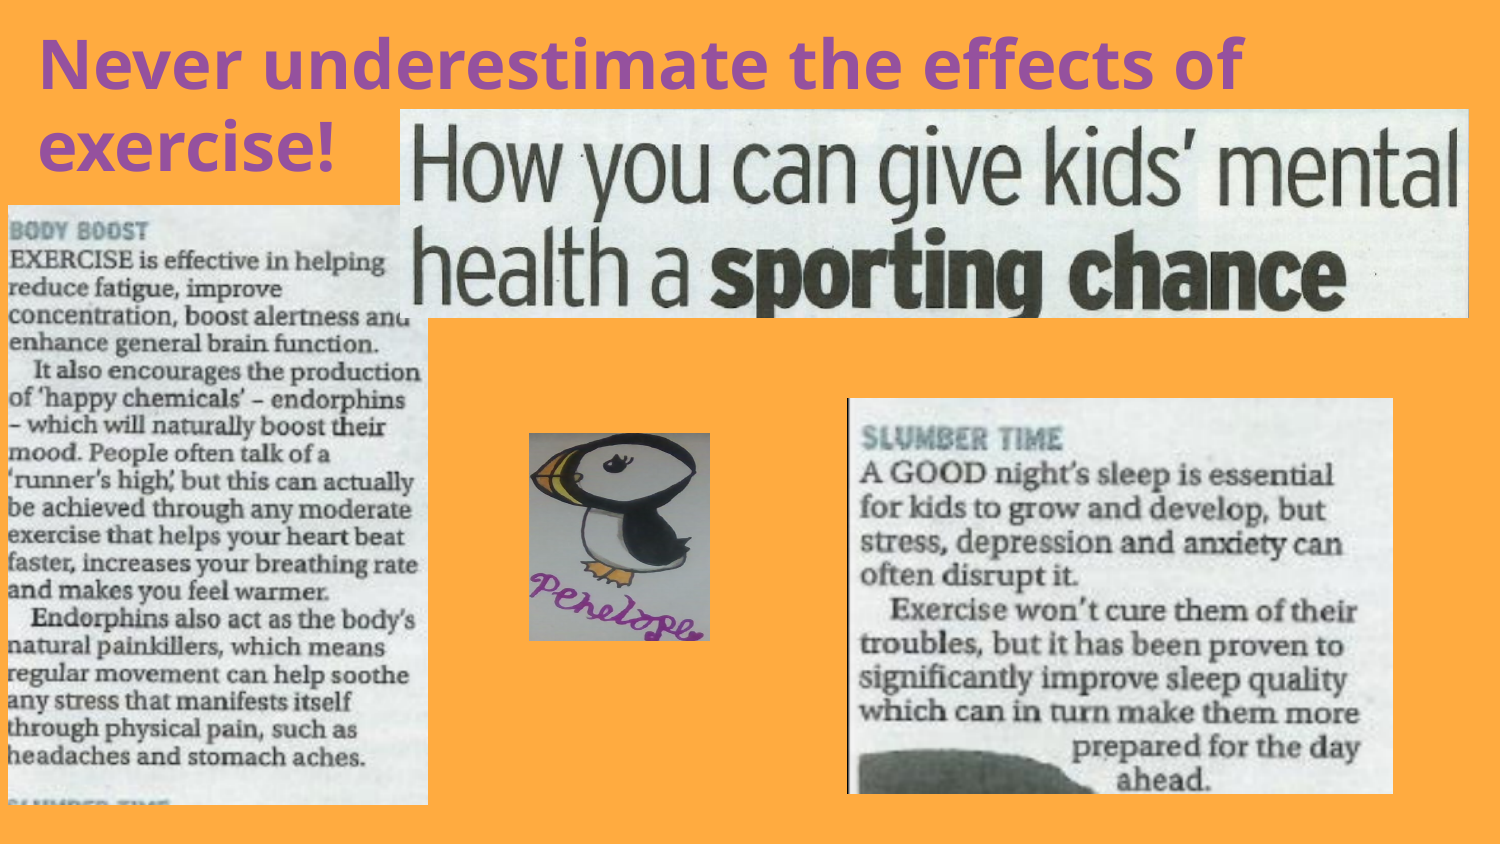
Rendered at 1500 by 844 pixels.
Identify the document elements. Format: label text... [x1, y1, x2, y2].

text_box Never underestimate the effects of exercise! [26, 15, 1345, 110]
picture [529, 433, 710, 641]
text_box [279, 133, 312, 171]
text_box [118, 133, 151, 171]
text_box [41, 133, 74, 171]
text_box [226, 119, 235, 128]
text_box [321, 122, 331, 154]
picture [7, 109, 1469, 806]
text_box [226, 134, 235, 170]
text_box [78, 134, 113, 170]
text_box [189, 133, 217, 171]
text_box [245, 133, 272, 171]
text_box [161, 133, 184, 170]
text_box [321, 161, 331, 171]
picture [846, 398, 1393, 794]
